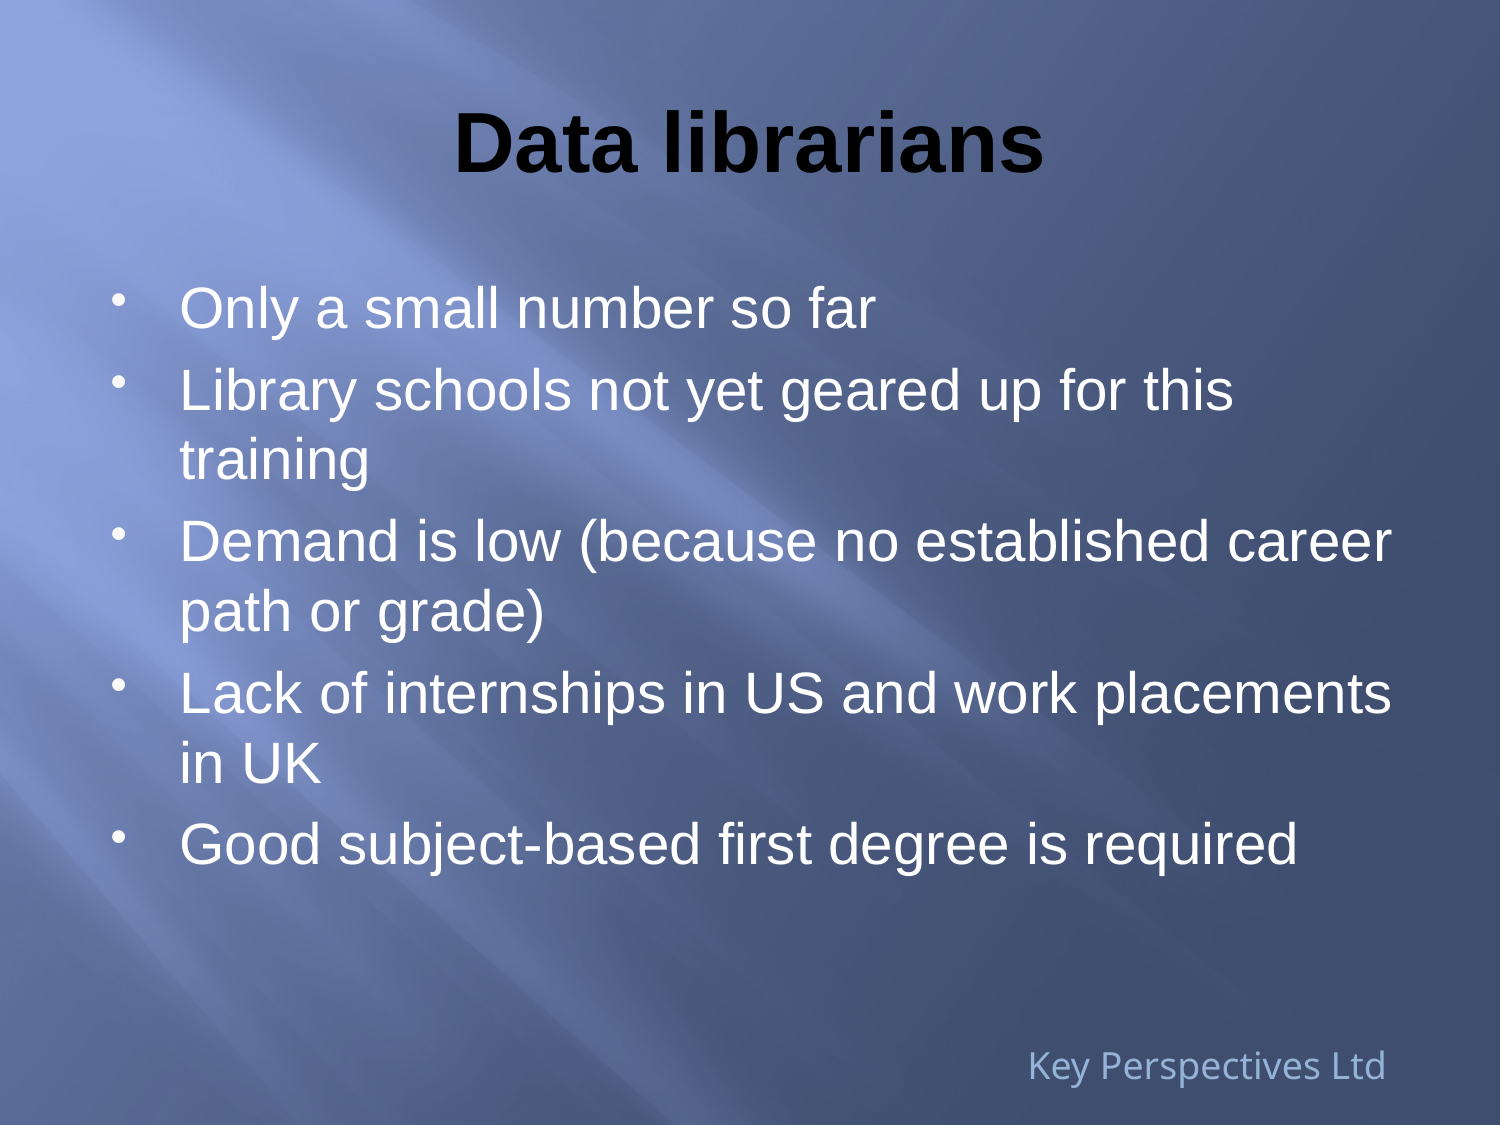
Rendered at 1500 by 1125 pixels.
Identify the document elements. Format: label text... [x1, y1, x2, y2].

title Data librarians [75, 45, 1425, 233]
list Only a small number so far Library schools not yet geared up for this training Demand is low (because no established career path or grade) Lack of internships in US and work placements in UK Good subject-based first degree is required [75, 262, 1425, 1035]
text_box Key Perspectives Ltd [1012, 1034, 1475, 1095]
